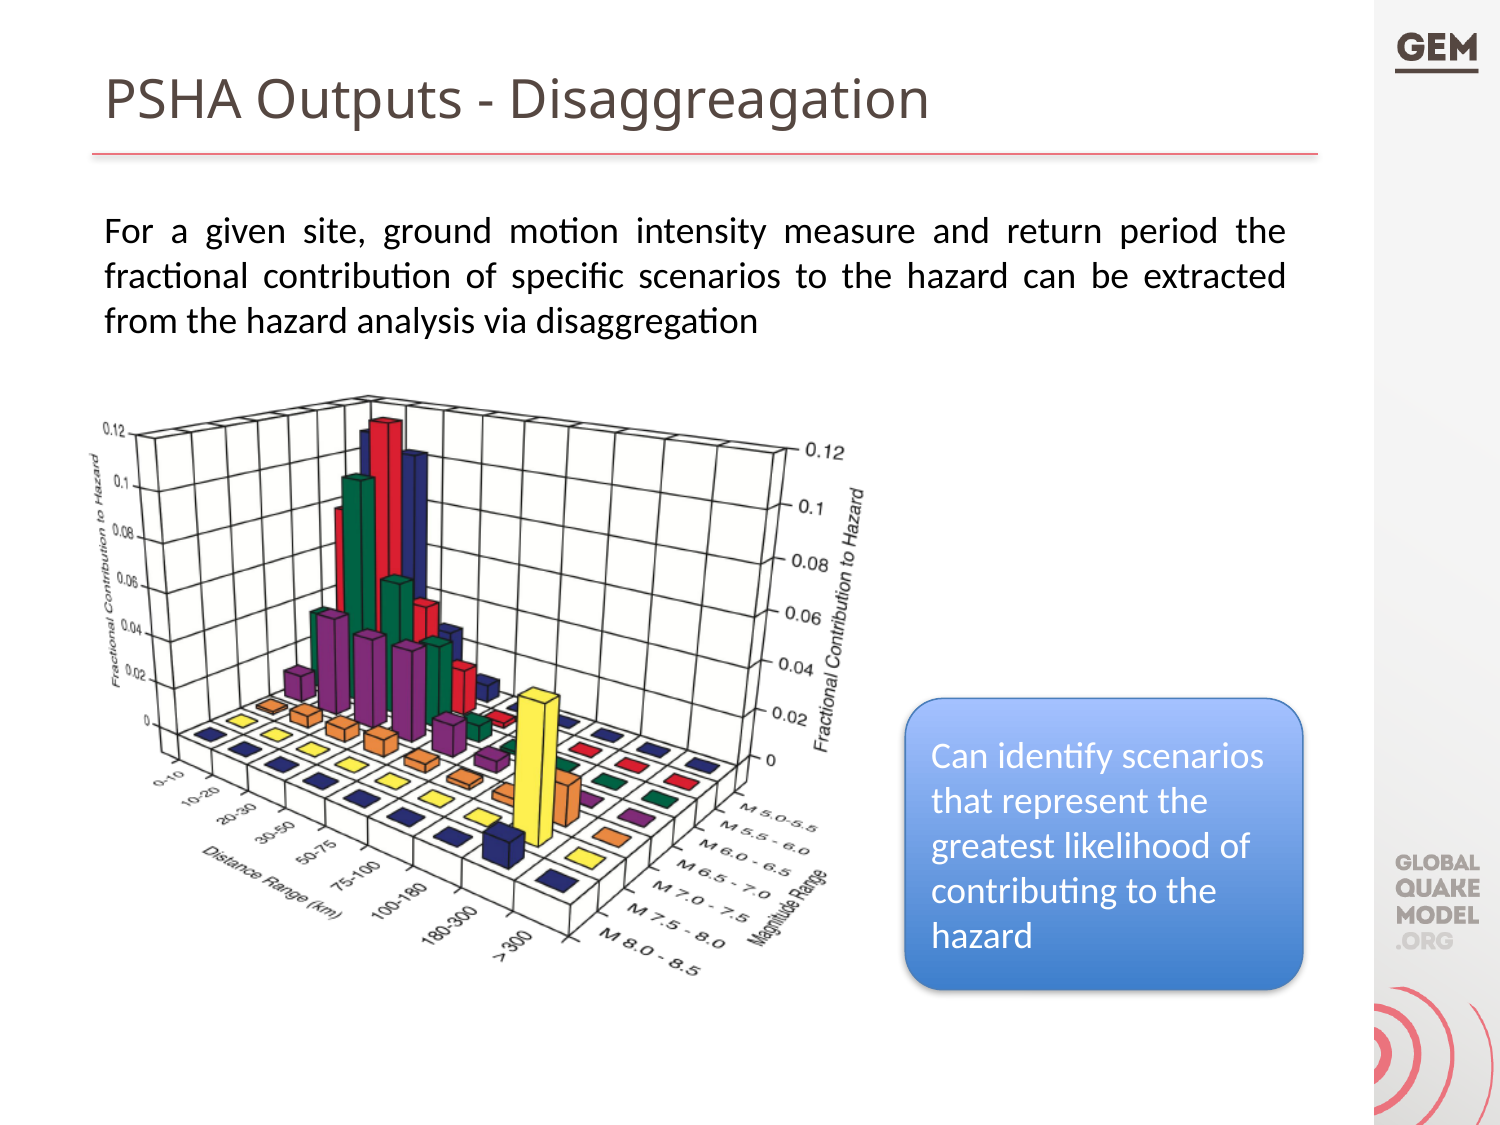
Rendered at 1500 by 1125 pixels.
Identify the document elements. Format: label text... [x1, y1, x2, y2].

text_box For a given site, ground motion intensity measure and return period the fractional contribution of specific scenarios to the hazard can be extracted from the hazard analysis via disaggregation [89, 198, 1303, 349]
picture [1374, 0, 1500, 1125]
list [76, 389, 935, 995]
title PSHA Outputs - Disaggreagation [89, 45, 1319, 147]
text_box Can identify scenarios that represent the greatest likelihood of contributing to the hazard [939, 697, 1304, 991]
